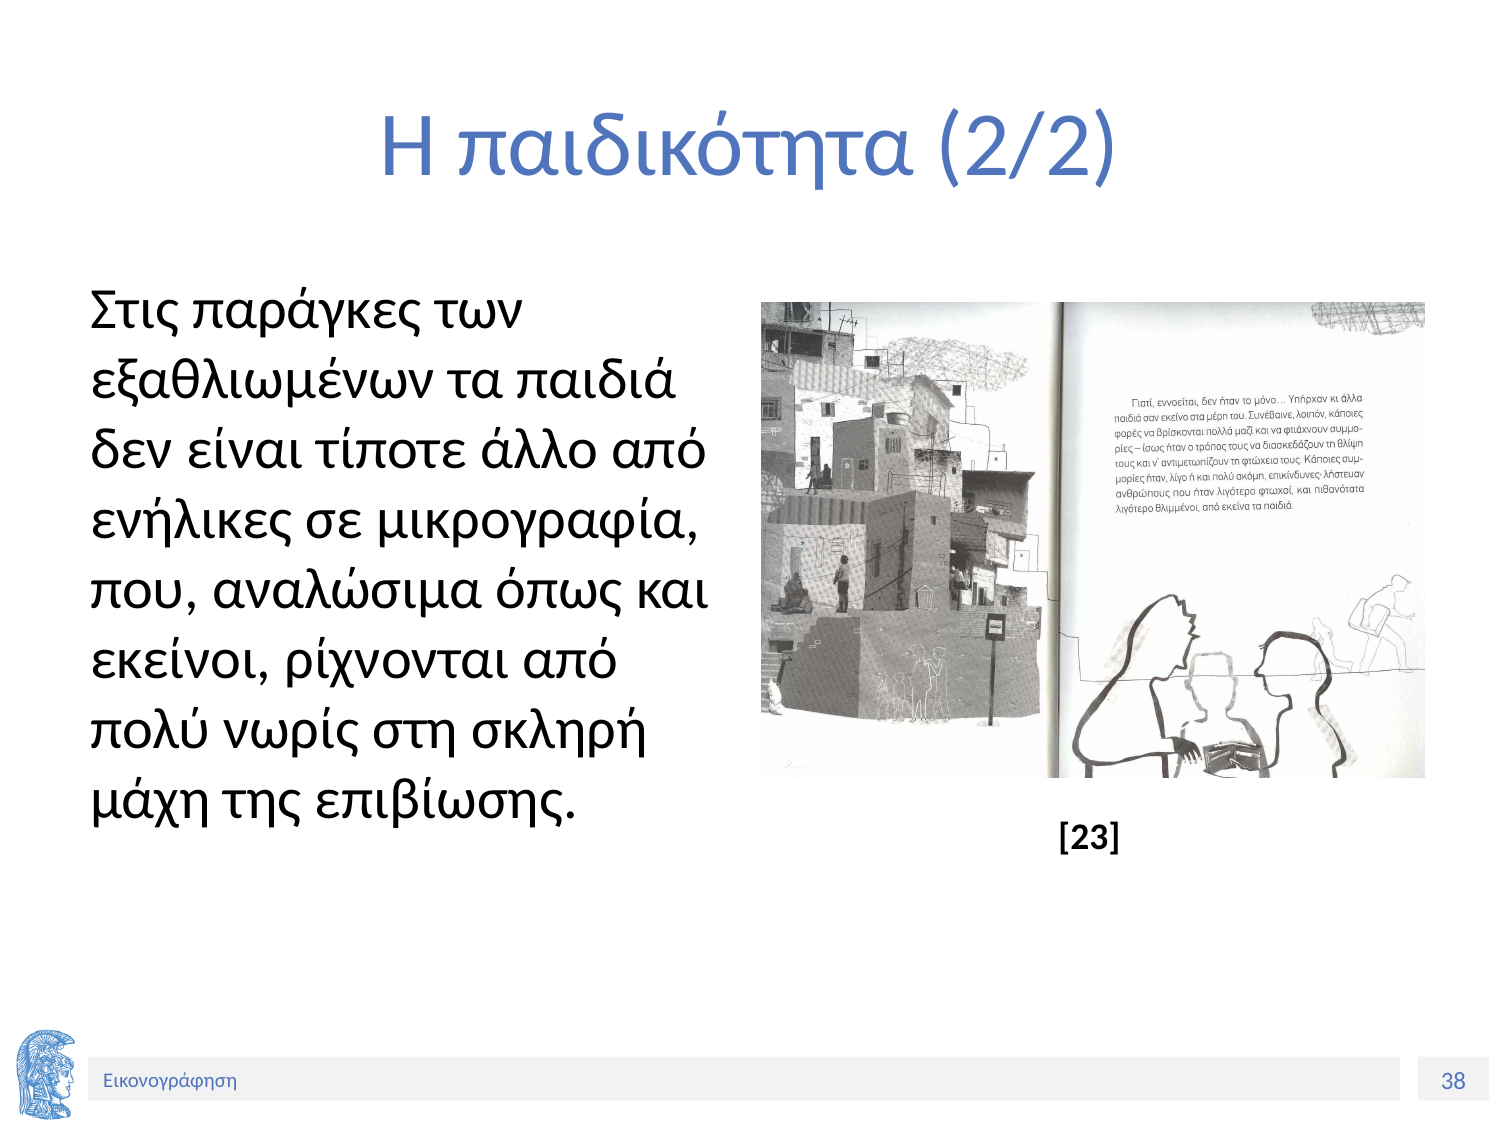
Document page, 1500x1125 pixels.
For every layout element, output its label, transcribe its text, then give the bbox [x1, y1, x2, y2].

text_box [23] [1033, 804, 1146, 864]
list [761, 302, 1425, 778]
list Στις παράγκες των εξαθλιωμένων τα παιδιά δεν είναι τίποτε άλλο από ενήλικες σε μικρογραφία, που, αναλώσιμα όπως και εκείνοι, ρίχνονται από πολύ νωρίς στη σκληρή μάχη της επιβίωσης. [75, 262, 738, 1005]
picture [9, 1026, 81, 1120]
title Η παιδικότητα (2/2) [75, 45, 1425, 233]
